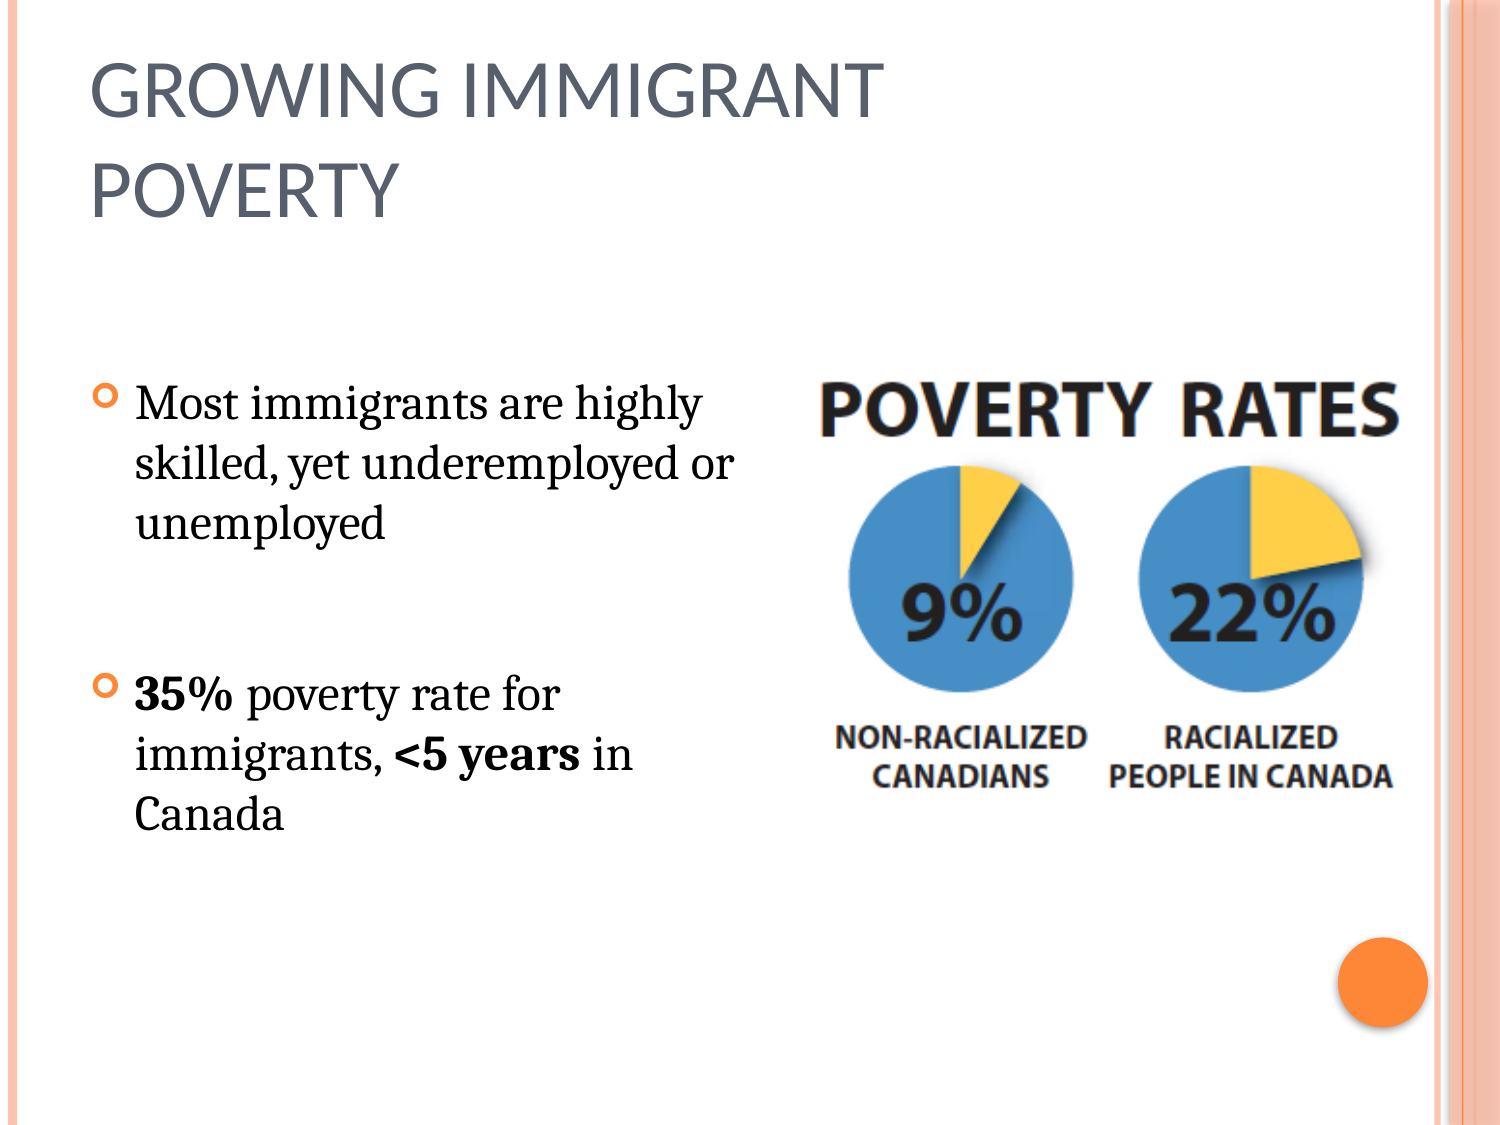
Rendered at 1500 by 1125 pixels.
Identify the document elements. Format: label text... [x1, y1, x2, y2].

list Most immigrants are highly skilled, yet underemployed or unemployed 35% poverty rate for immigrants, <5 years in Canada [75, 362, 807, 1015]
title Growing Immigrant Poverty [75, 54, 1188, 242]
picture [805, 365, 1405, 796]
